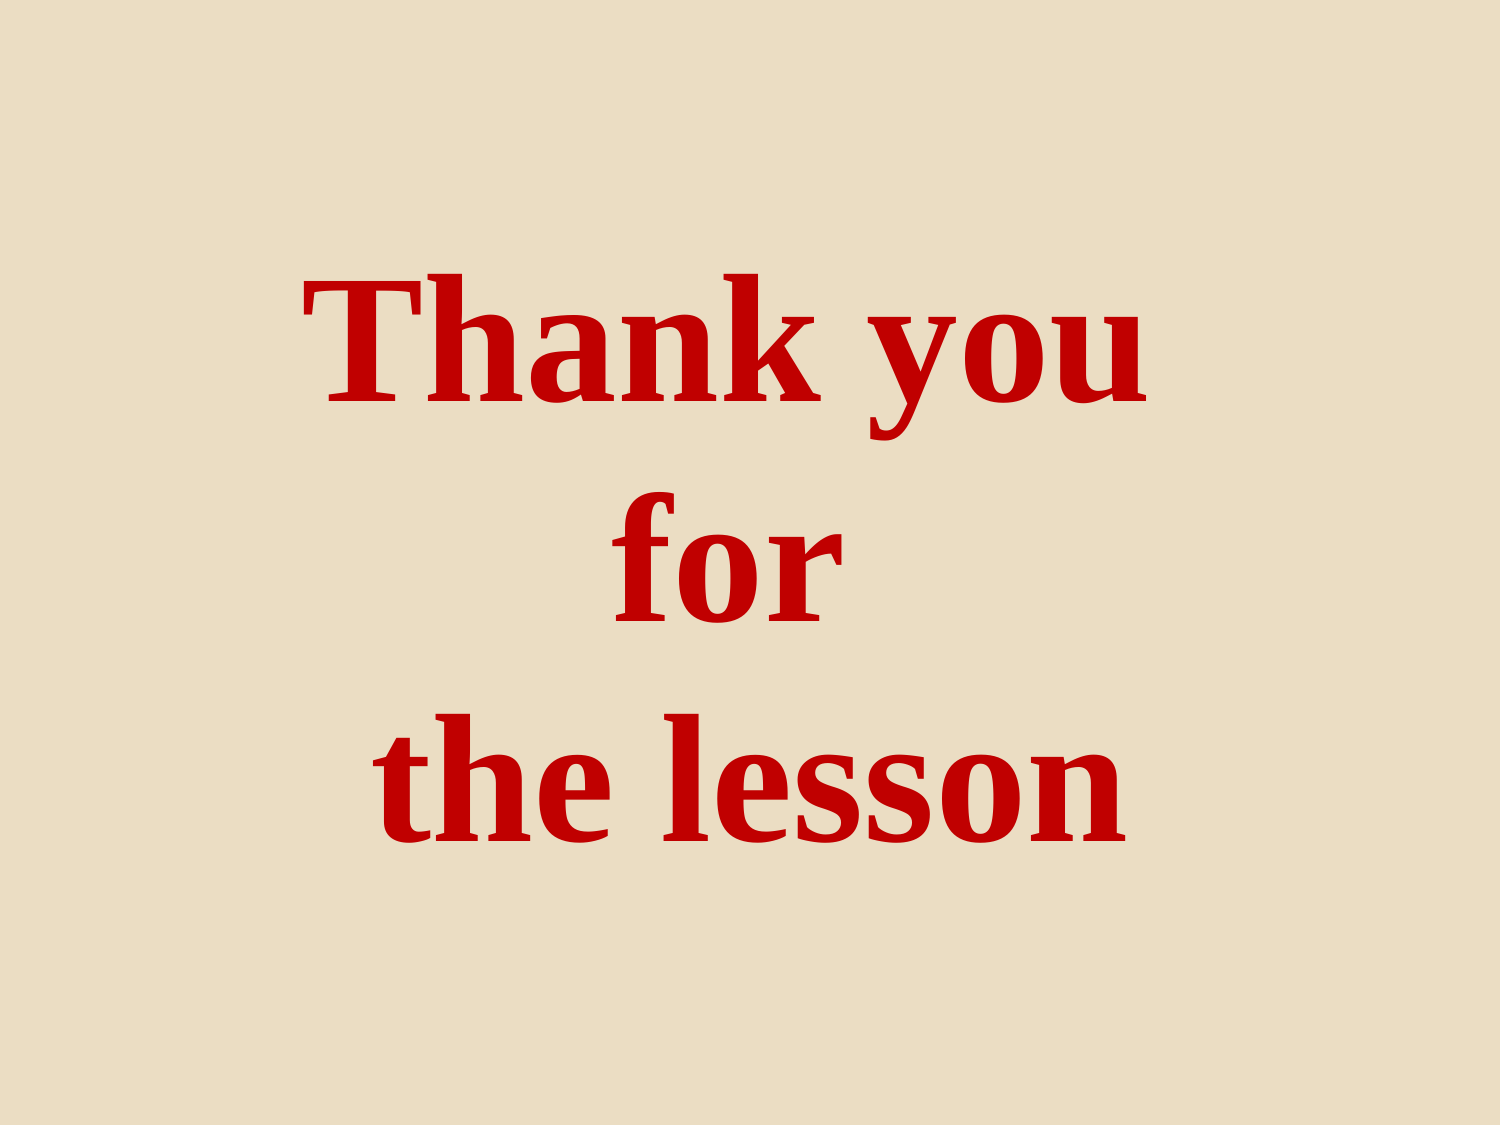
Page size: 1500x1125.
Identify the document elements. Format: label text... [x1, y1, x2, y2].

text_box Thank you for the lesson [0, 210, 1500, 886]
